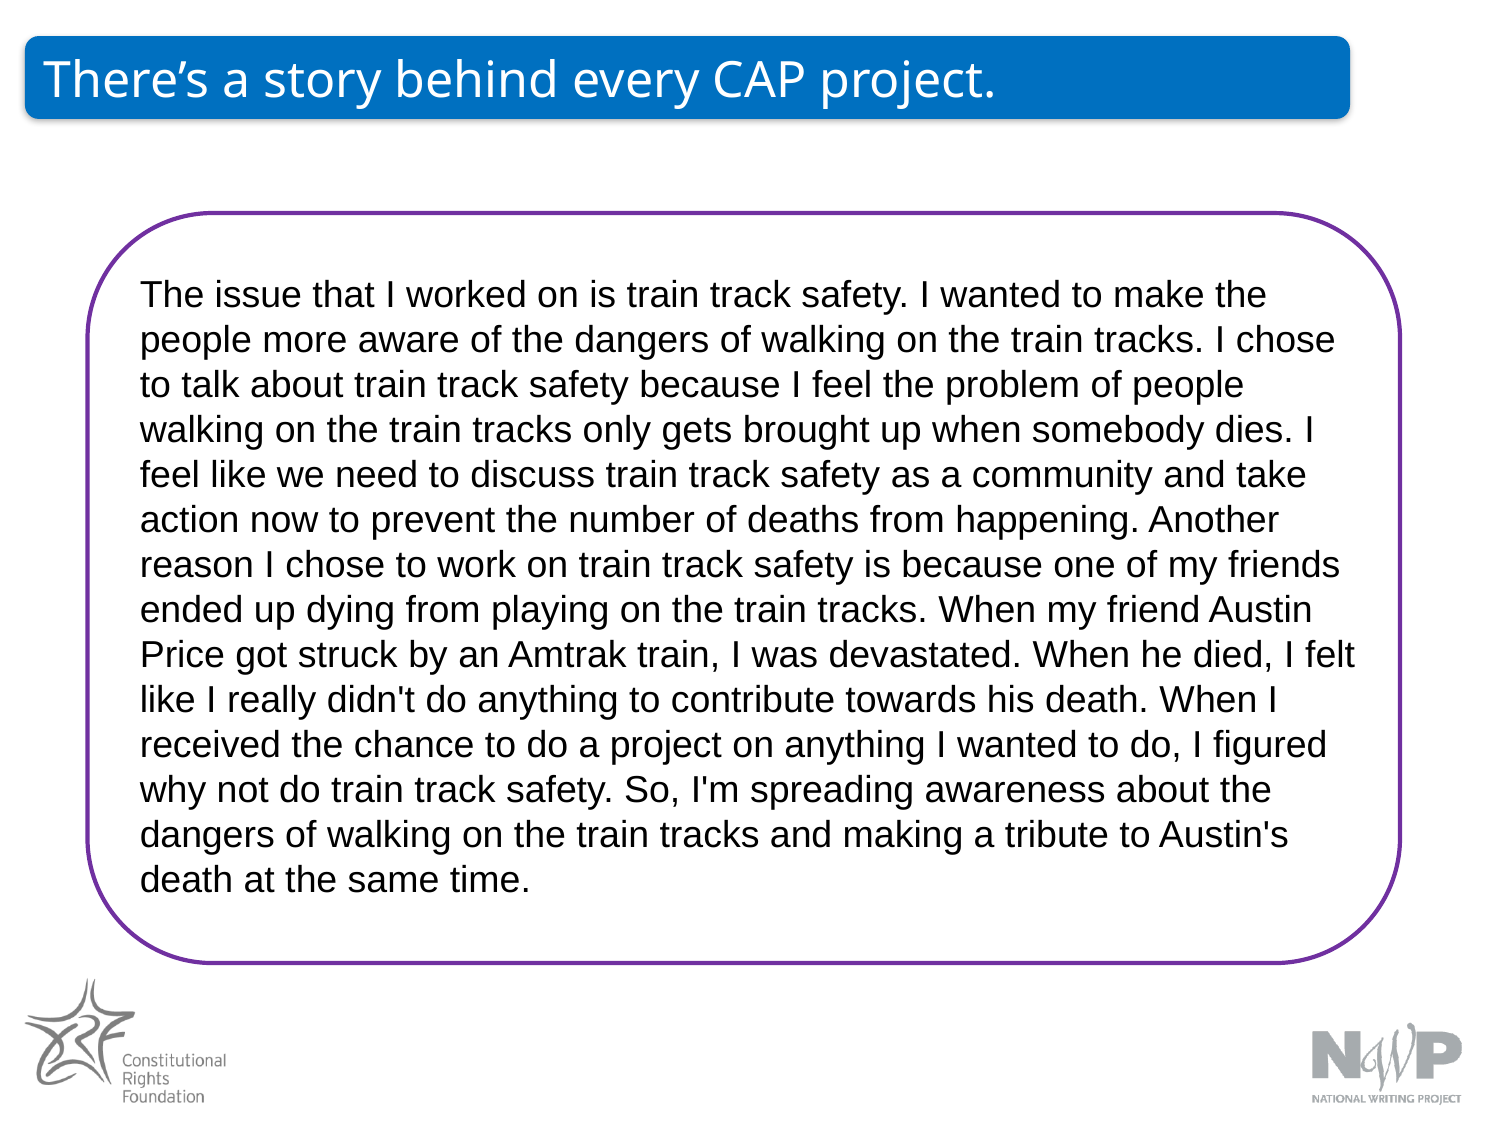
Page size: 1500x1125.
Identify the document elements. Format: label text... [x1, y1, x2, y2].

text_box There’s a story behind every CAP project. [24, 36, 1351, 119]
text_box [85, 210, 1403, 966]
picture [1299, 1007, 1476, 1122]
picture [24, 977, 227, 1103]
